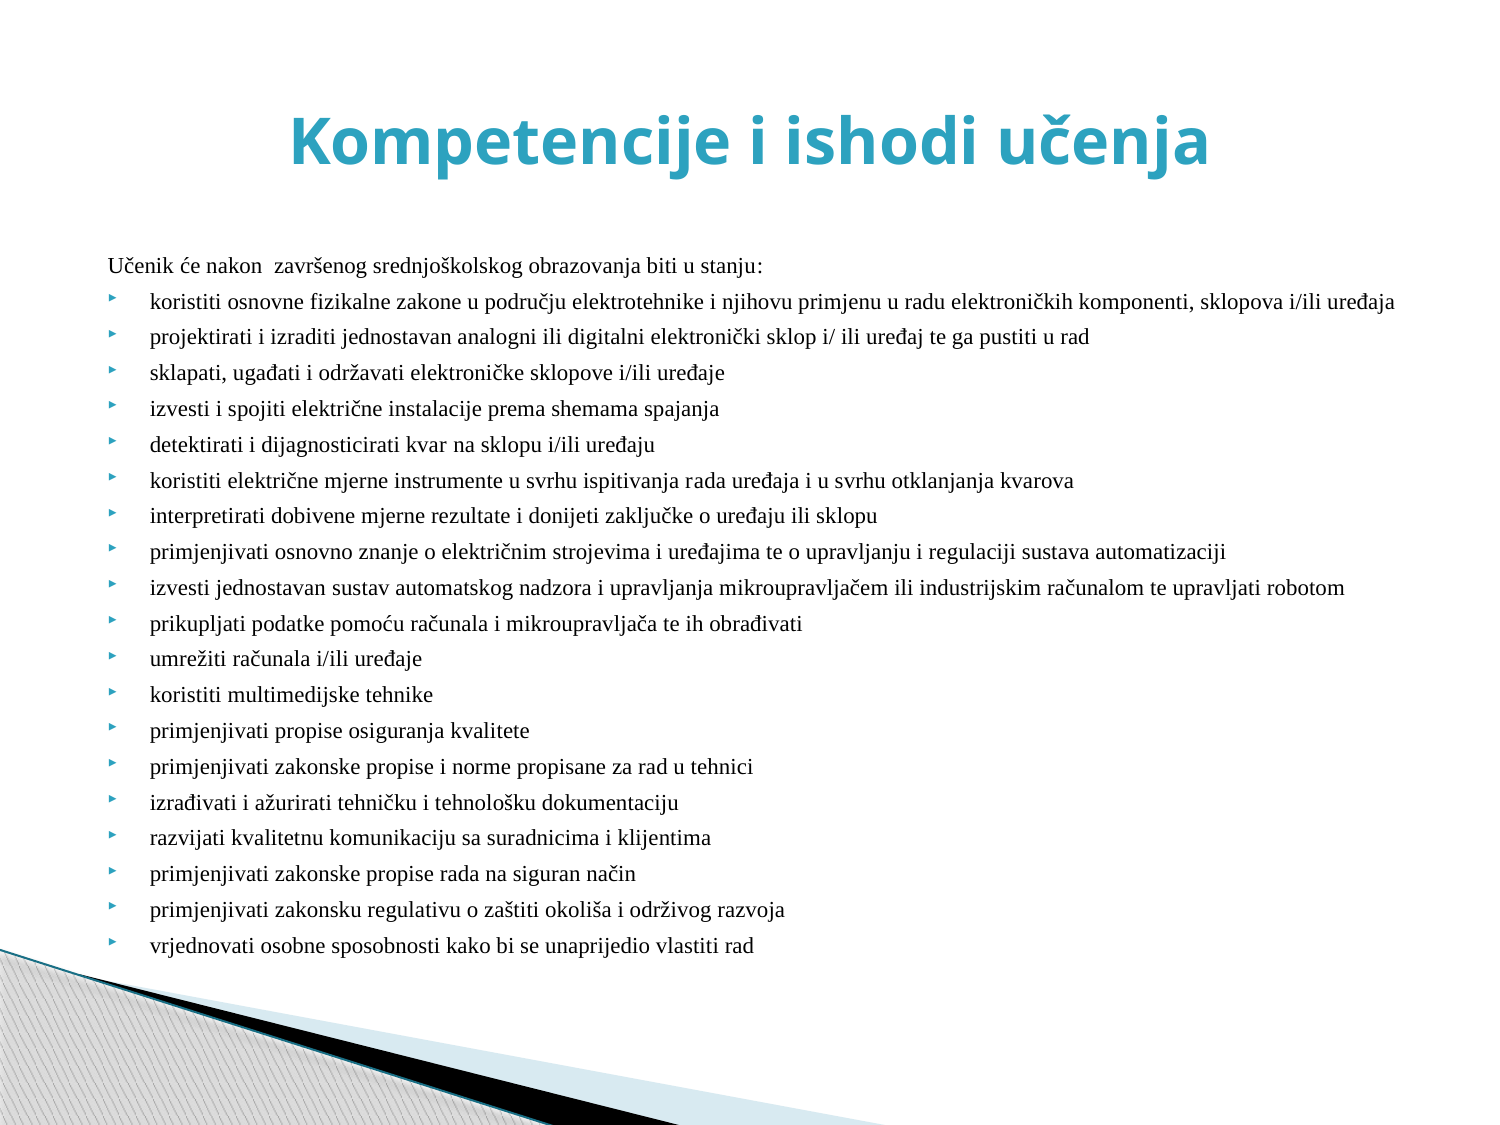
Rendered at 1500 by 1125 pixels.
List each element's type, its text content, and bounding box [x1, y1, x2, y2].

list Učenik će nakon završenog srednjoškolskog obrazovanja biti u stanju: koristiti osnovne fizikalne zakone u području elektrotehnike i njihovu primjenu u radu elektroničkih komponenti, sklopova i/ili uređaja projektirati i izraditi jednostavan analogni ili digitalni elektronički sklop i/ ili uređaj te ga pustiti u rad sklapati, ugađati i održavati elektroničke sklopove i/ili uređaje izvesti i spojiti električne instalacije prema shemama spajanja detektirati i dijagnosticirati kvar na sklopu i/ili uređaju koristiti električne mjerne instrumente u svrhu ispitivanja rada uređaja i u svrhu otklanjanja kvarova interpretirati dobivene mjerne rezultate i donijeti zaključke o uređaju ili sklopu primjenjivati osnovno znanje o električnim strojevima i uređajima te o upravljanju i regulaciji sustava automatizaciji izvesti jednostavan sustav automatskog nadzora i upravljanja mikroupravljačem ili industrijskim računalom te upravljati robotom prikupljati podatke pomoću računala i mikroupravljača te ih obrađivati umrežiti računala i/ili uređaje koristiti multimedijske tehnike primjenjivati propise osiguranja kvalitete primjenjivati zakonske propise i norme propisane za rad u tehnici izrađivati i ažurirati tehničku i tehnološku dokumentaciju razvijati kvalitetnu komunikaciju sa suradnicima i klijentima primjenjivati zakonske propise rada na siguran način primjenjivati zakonsku regulativu o zaštiti okoliša i održivog razvoja vrjednovati osobne sposobnosti kako bi se unaprijedio vlastiti rad [75, 243, 1425, 986]
title Kompetencije i ishodi učenja [75, 45, 1425, 233]
